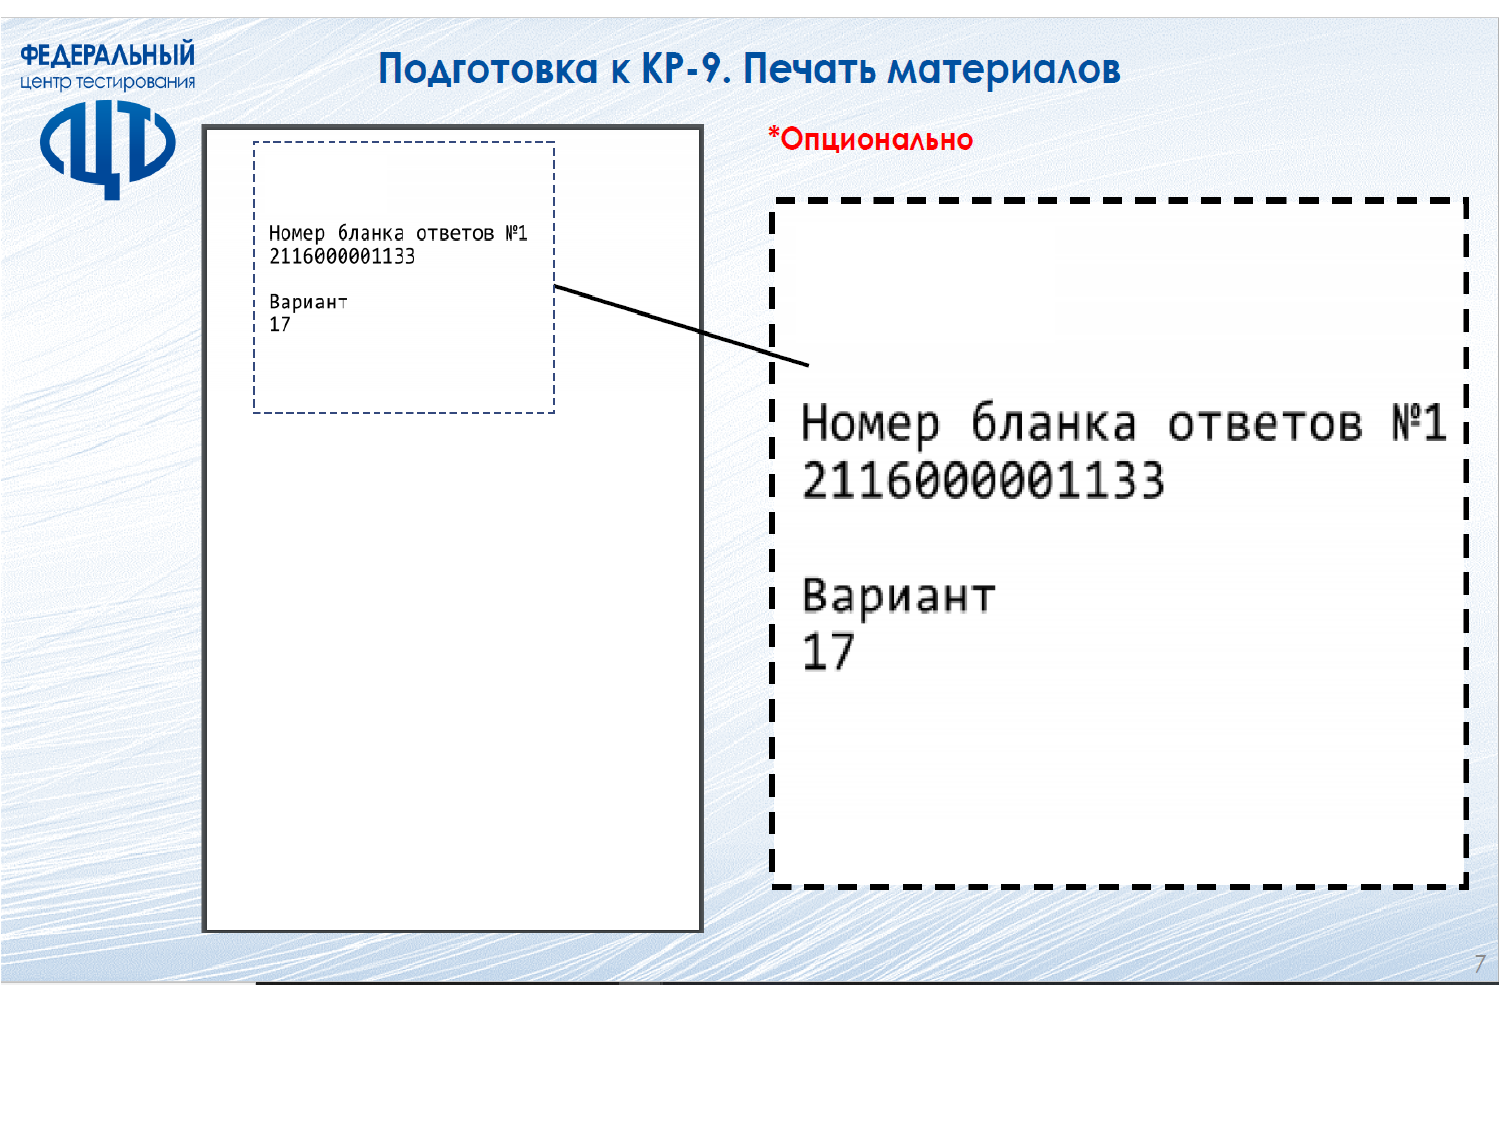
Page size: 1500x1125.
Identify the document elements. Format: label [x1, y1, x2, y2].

picture [1, 17, 1499, 985]
